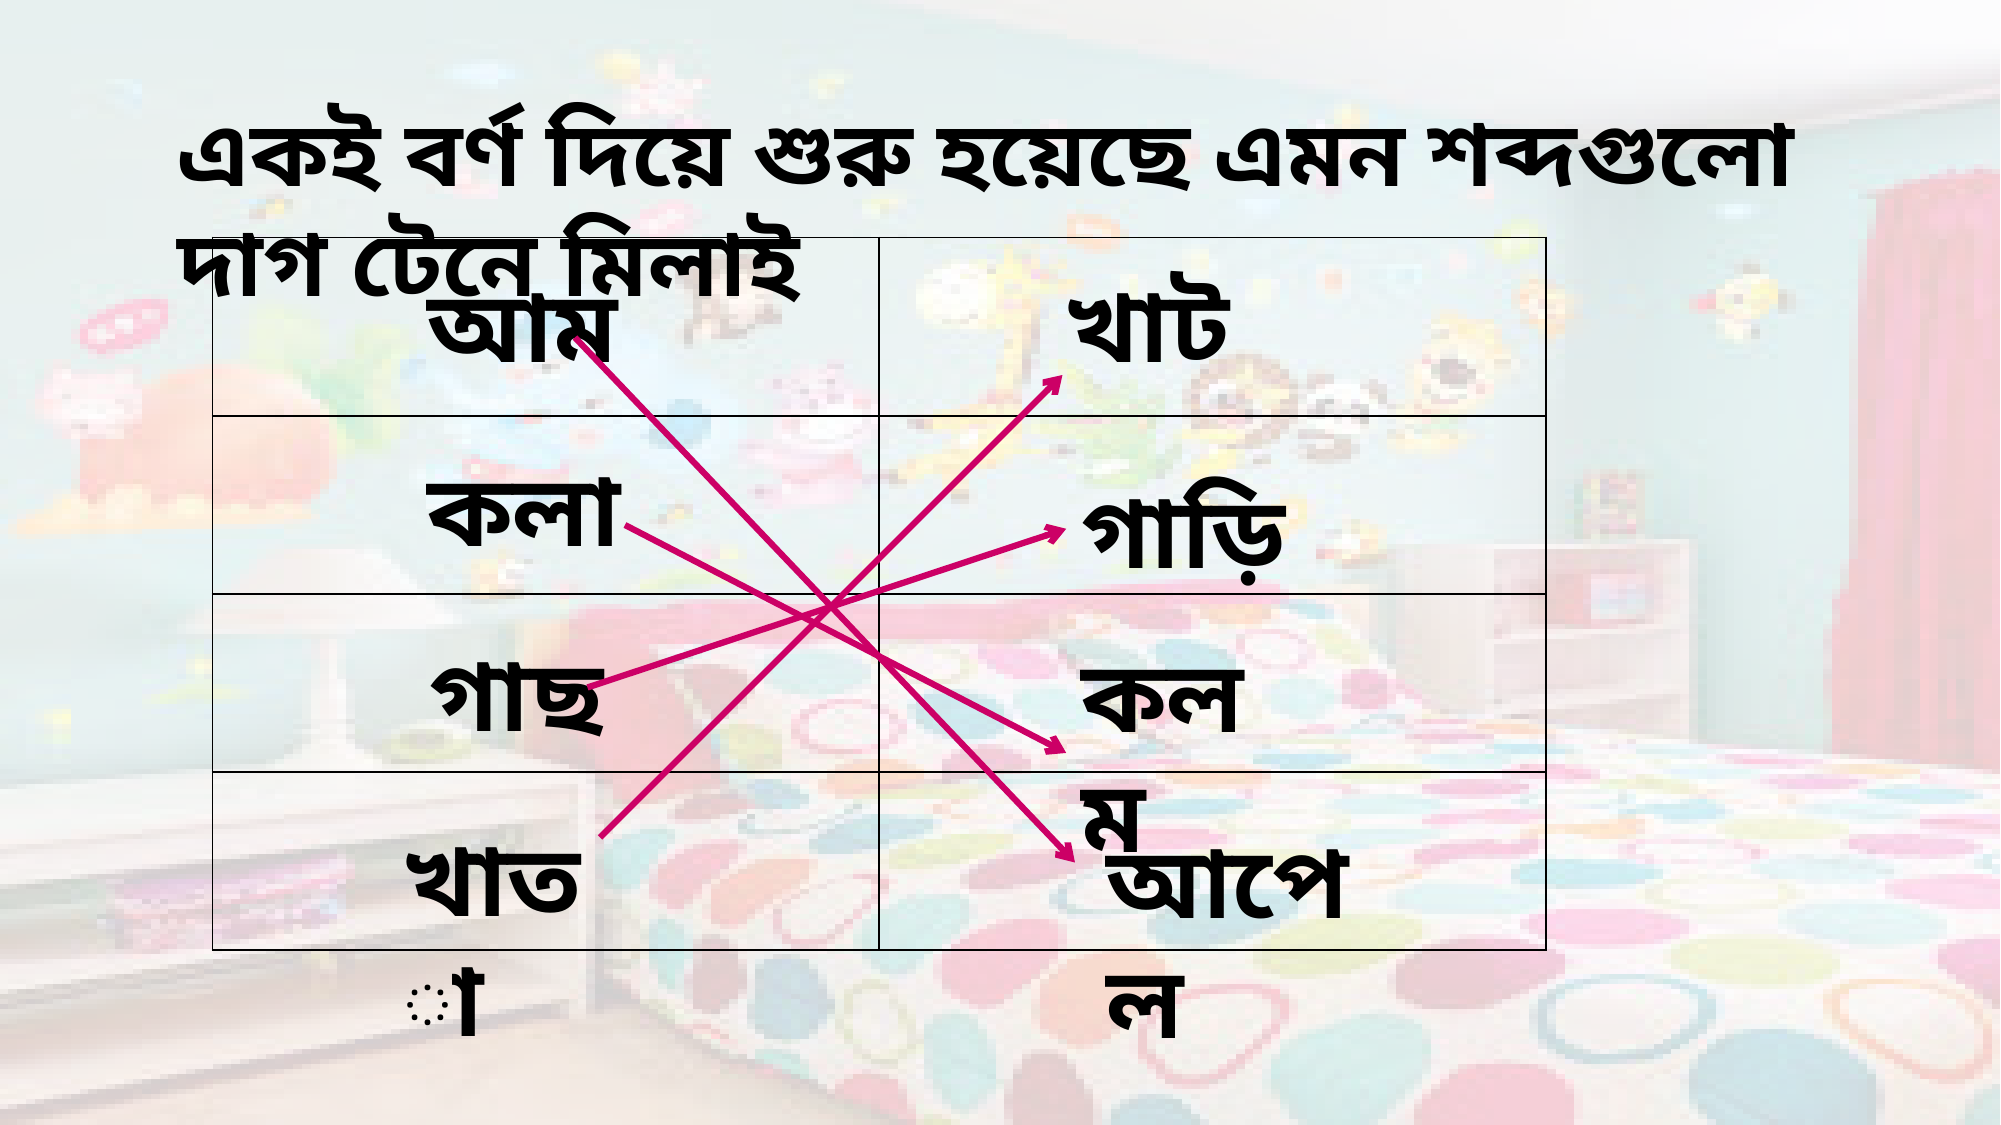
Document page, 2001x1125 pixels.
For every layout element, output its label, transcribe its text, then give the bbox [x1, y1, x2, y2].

table_cell [213, 595, 557, 771]
table_cell [880, 773, 1545, 949]
table_header [880, 238, 1545, 415]
text_box খাতা [387, 951, 613, 1064]
table_cell [213, 773, 878, 949]
table_cell [213, 417, 557, 593]
table_header [213, 238, 878, 415]
text_box একই বর্ণ দিয়ে শুরু হয়েছে এমন শব্দগুলো দাগ টেনে মিলাই [162, 87, 1818, 323]
table_cell [1091, 595, 1545, 771]
table_cell [1091, 417, 1545, 593]
text_box আপেল [1091, 951, 1388, 1067]
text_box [562, 349, 1088, 851]
